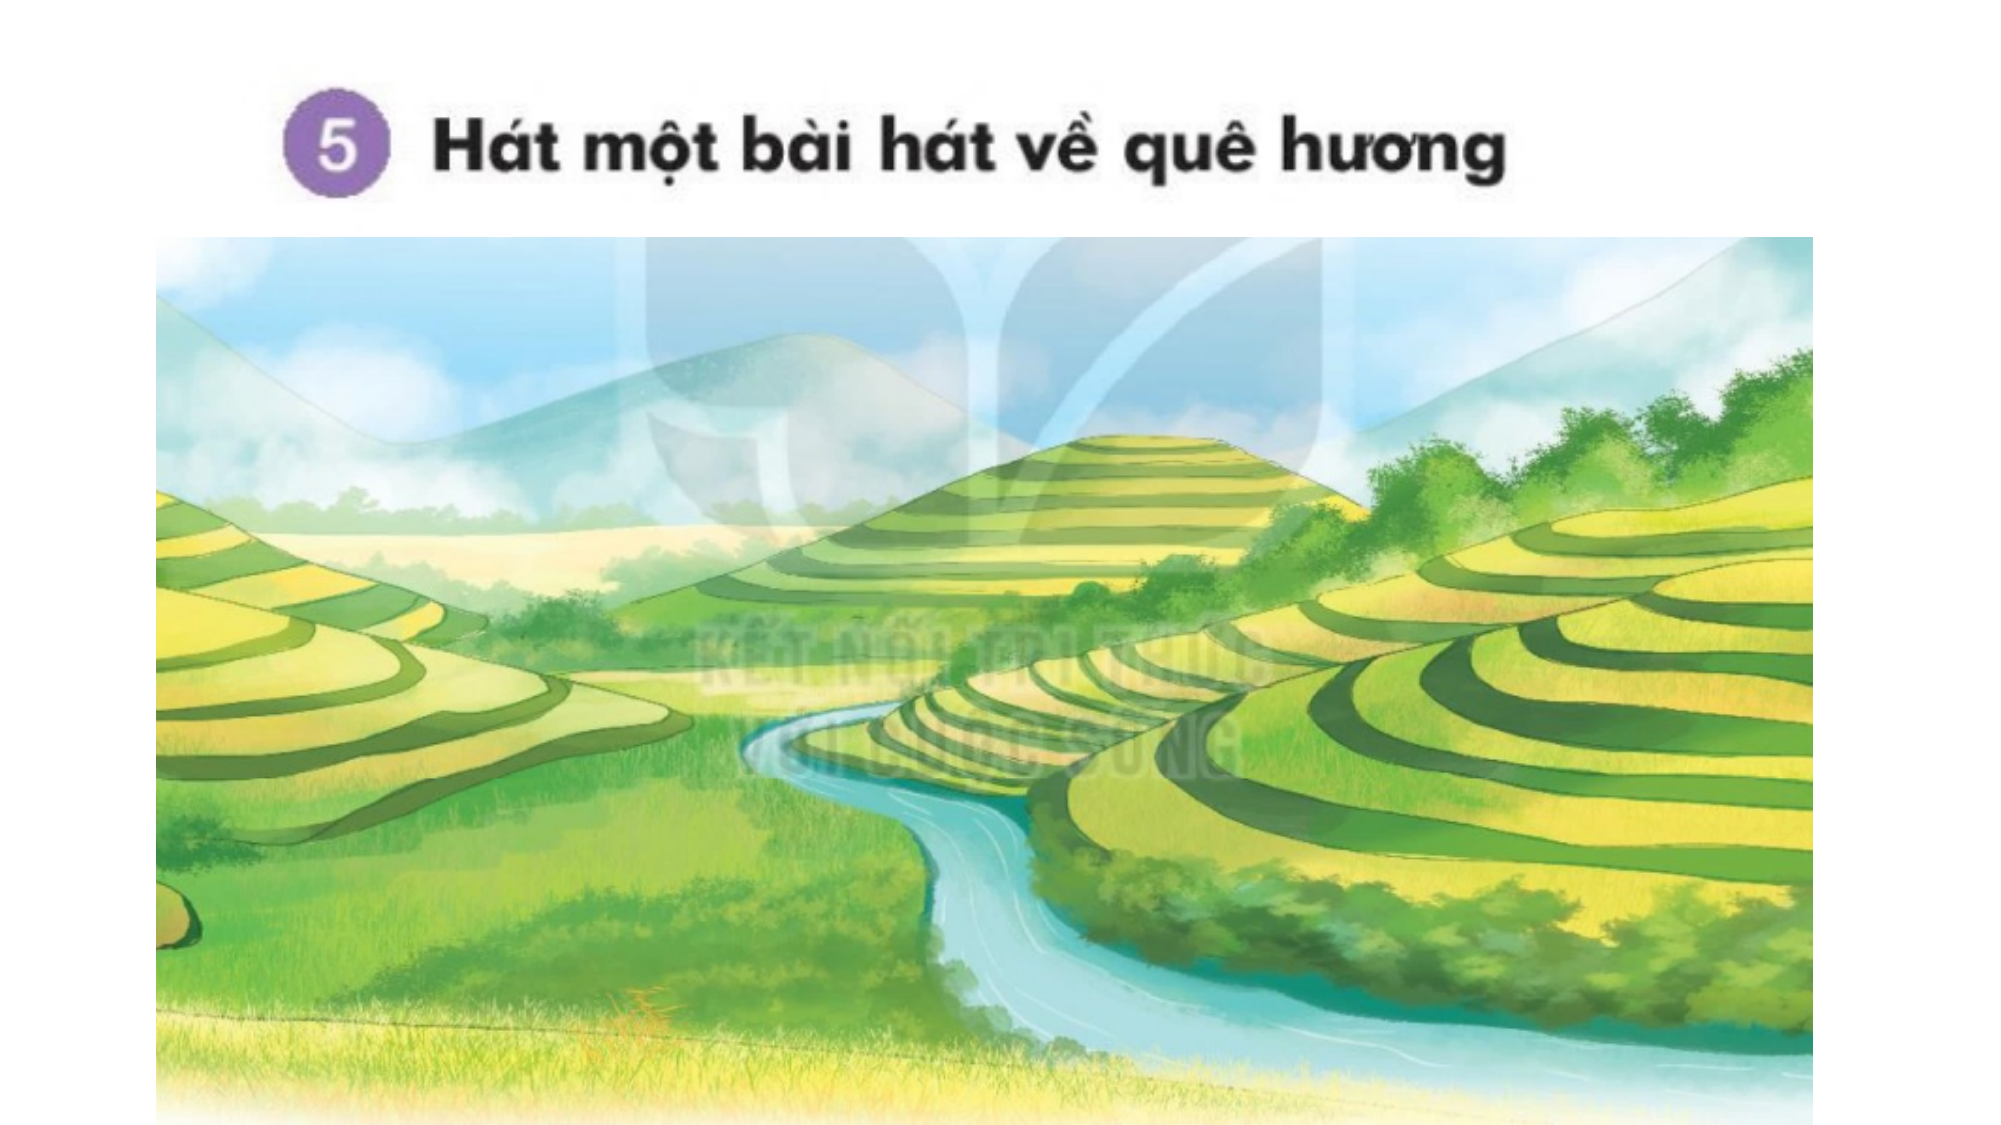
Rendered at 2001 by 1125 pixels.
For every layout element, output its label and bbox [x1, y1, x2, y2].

picture [155, 64, 1814, 1125]
